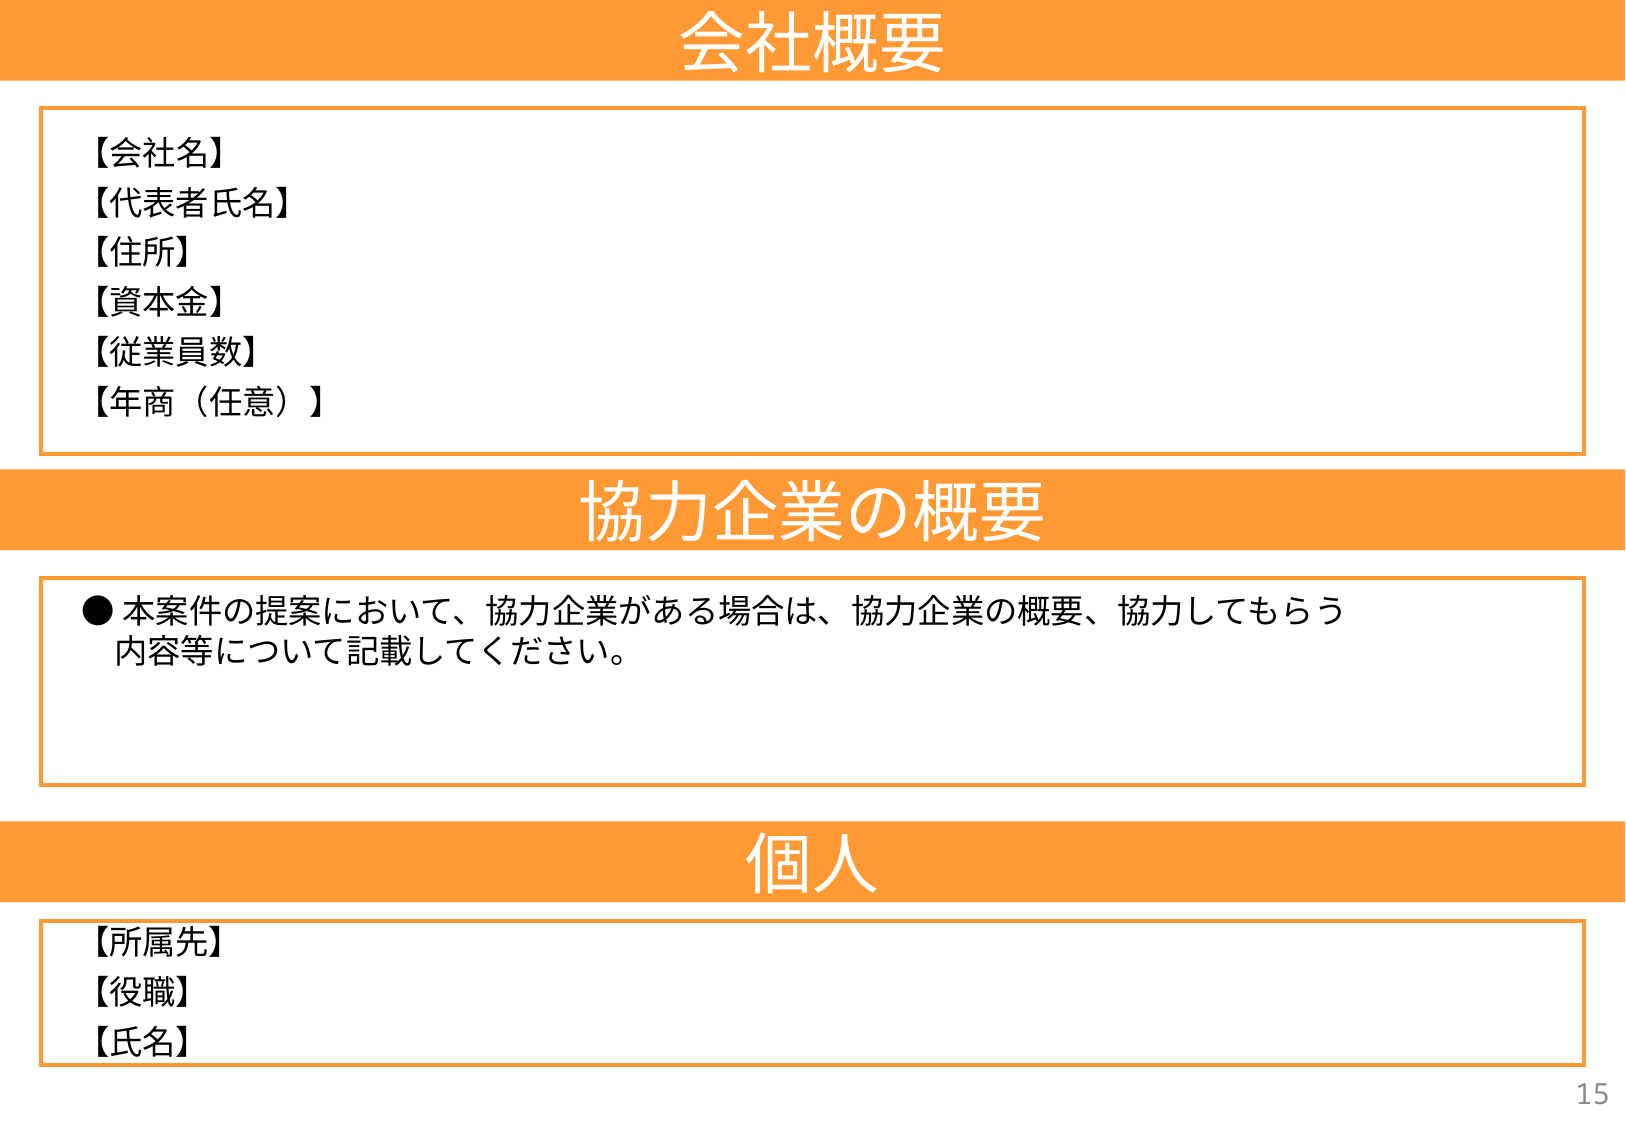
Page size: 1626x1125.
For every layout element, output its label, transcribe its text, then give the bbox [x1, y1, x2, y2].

text_box [40, 577, 1585, 786]
text_box 【所属先】 【役職】 【氏名】 [75, 921, 243, 1062]
slide_number 15 [1259, 1065, 1625, 1125]
text_box [0, 468, 1625, 551]
text_box [0, 820, 1625, 903]
text_box ●本案件の提案において、協力企業がある場合は、協力企業の概要、協力してもらう 内容等について記載してください。 [81, 590, 1348, 671]
text_box [40, 920, 1585, 1066]
text_box 個人 [745, 821, 880, 902]
text_box 会社概要 [678, 0, 947, 79]
text_box [40, 107, 1585, 455]
text_box [0, 0, 1625, 82]
text_box 協力企業の概要 [578, 469, 1047, 550]
